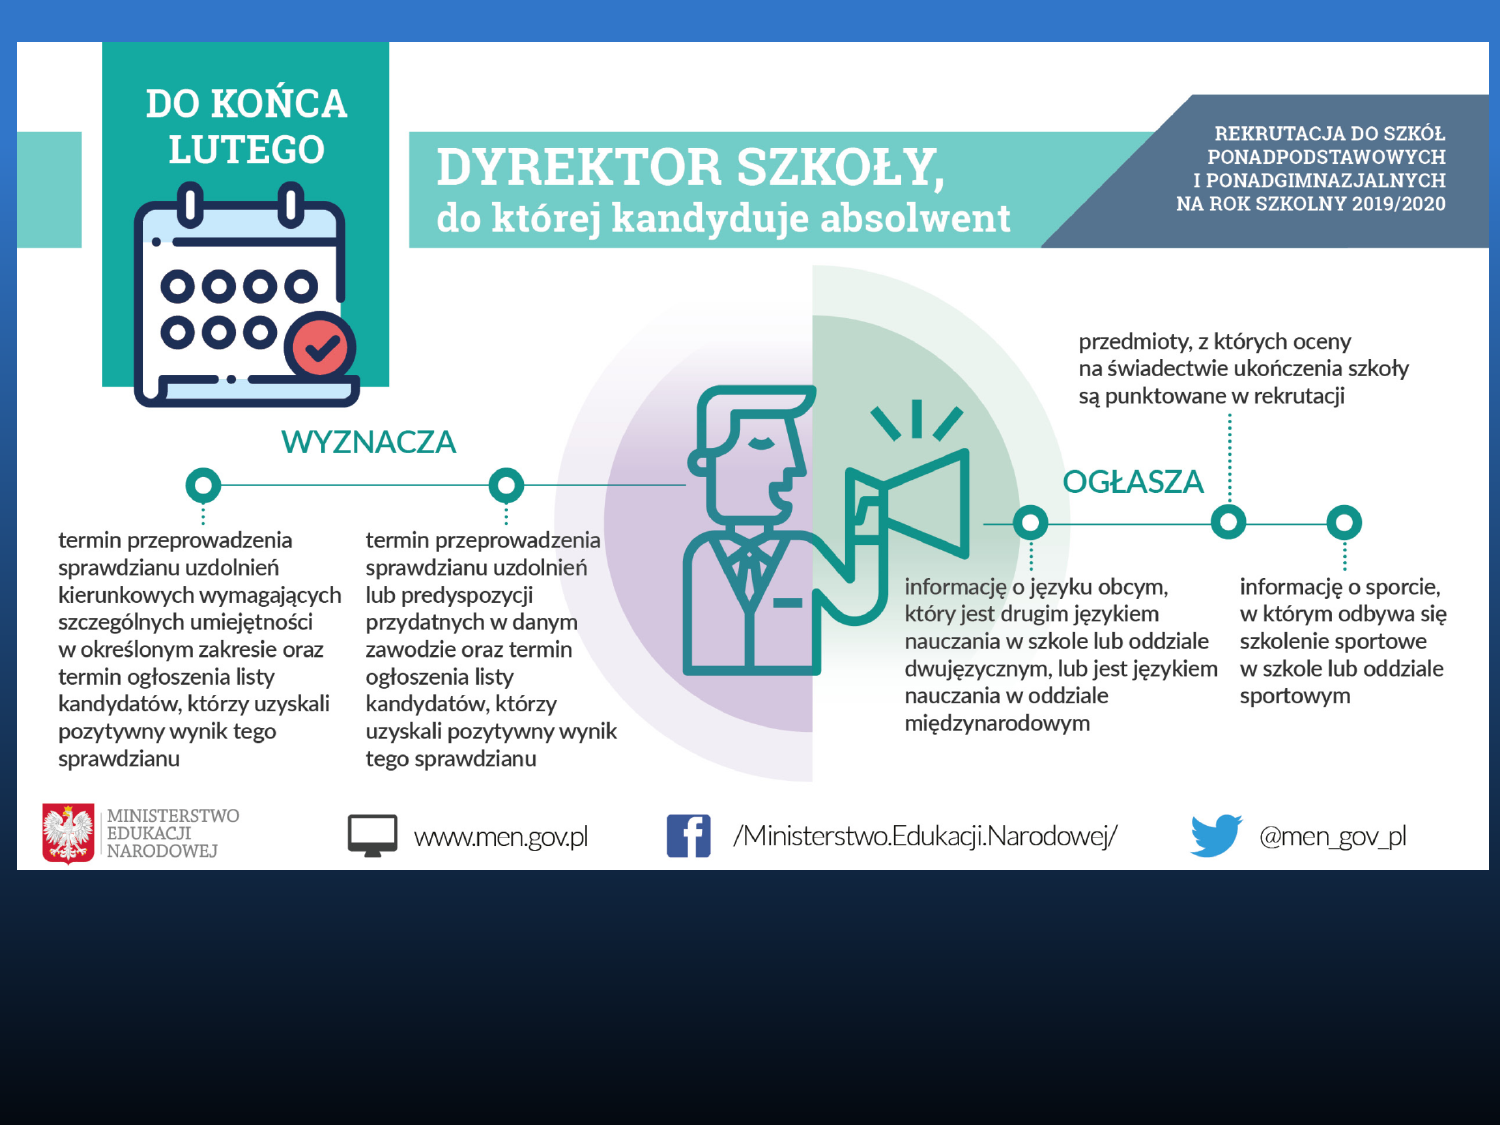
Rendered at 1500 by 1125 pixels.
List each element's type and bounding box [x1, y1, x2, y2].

picture [17, 42, 1489, 870]
